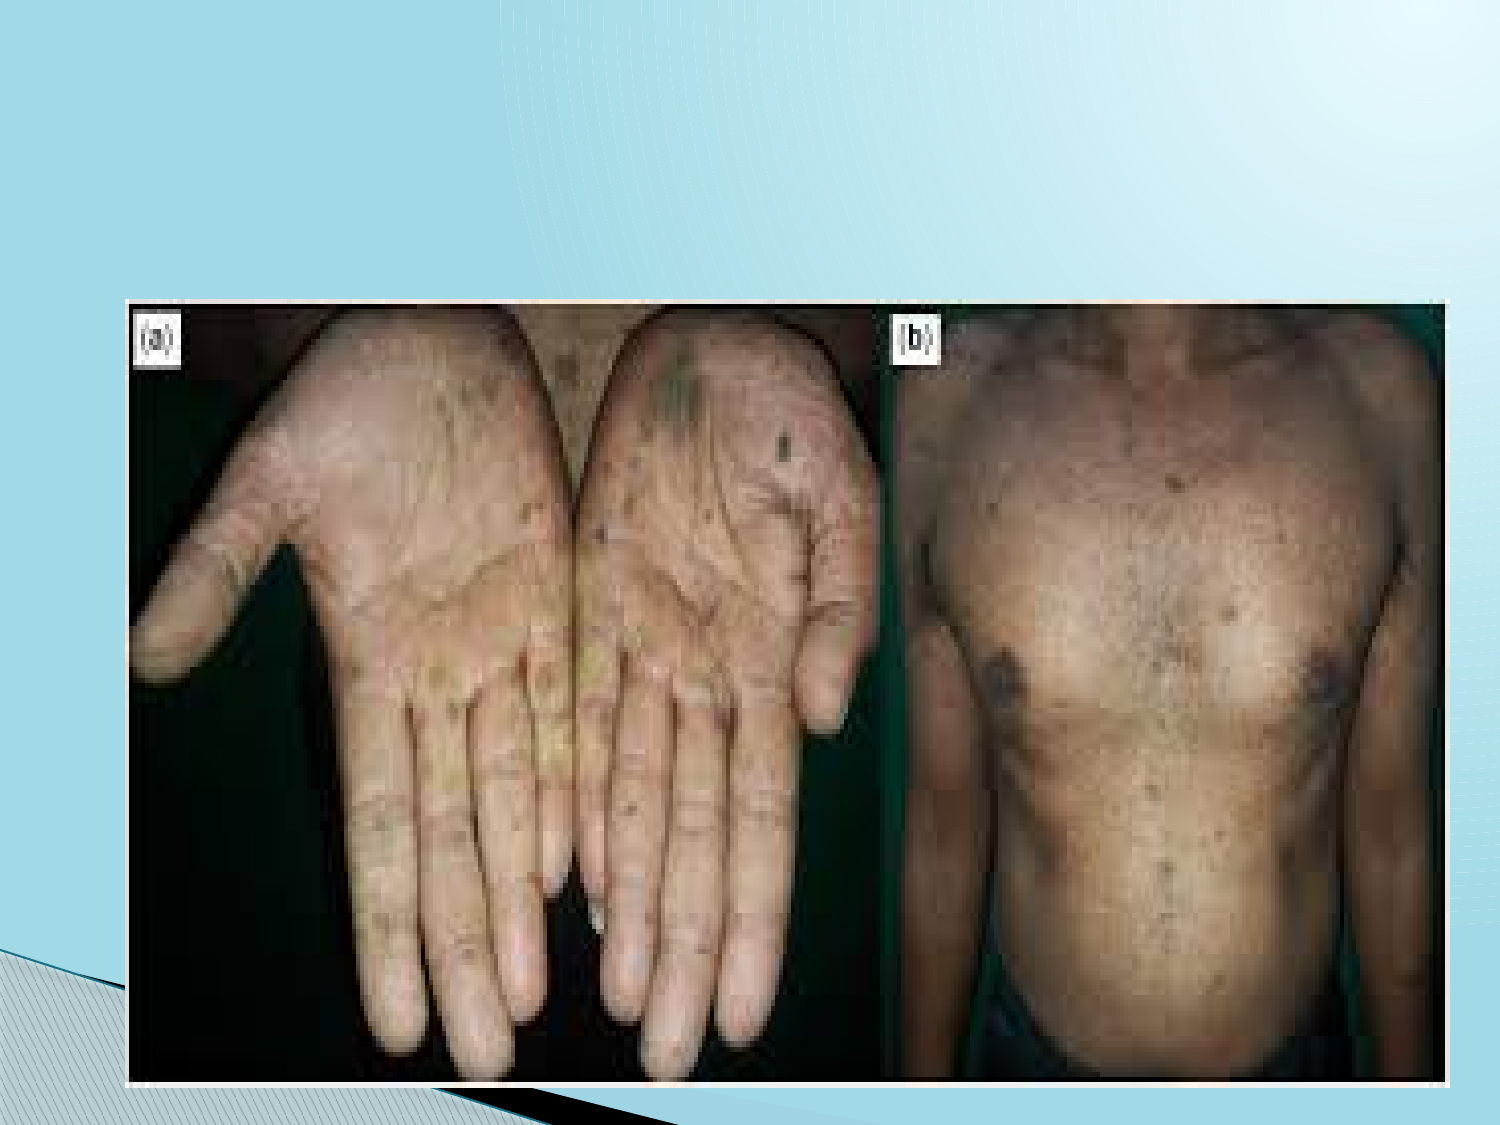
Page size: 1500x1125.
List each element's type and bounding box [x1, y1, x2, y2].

list [124, 299, 1451, 1088]
